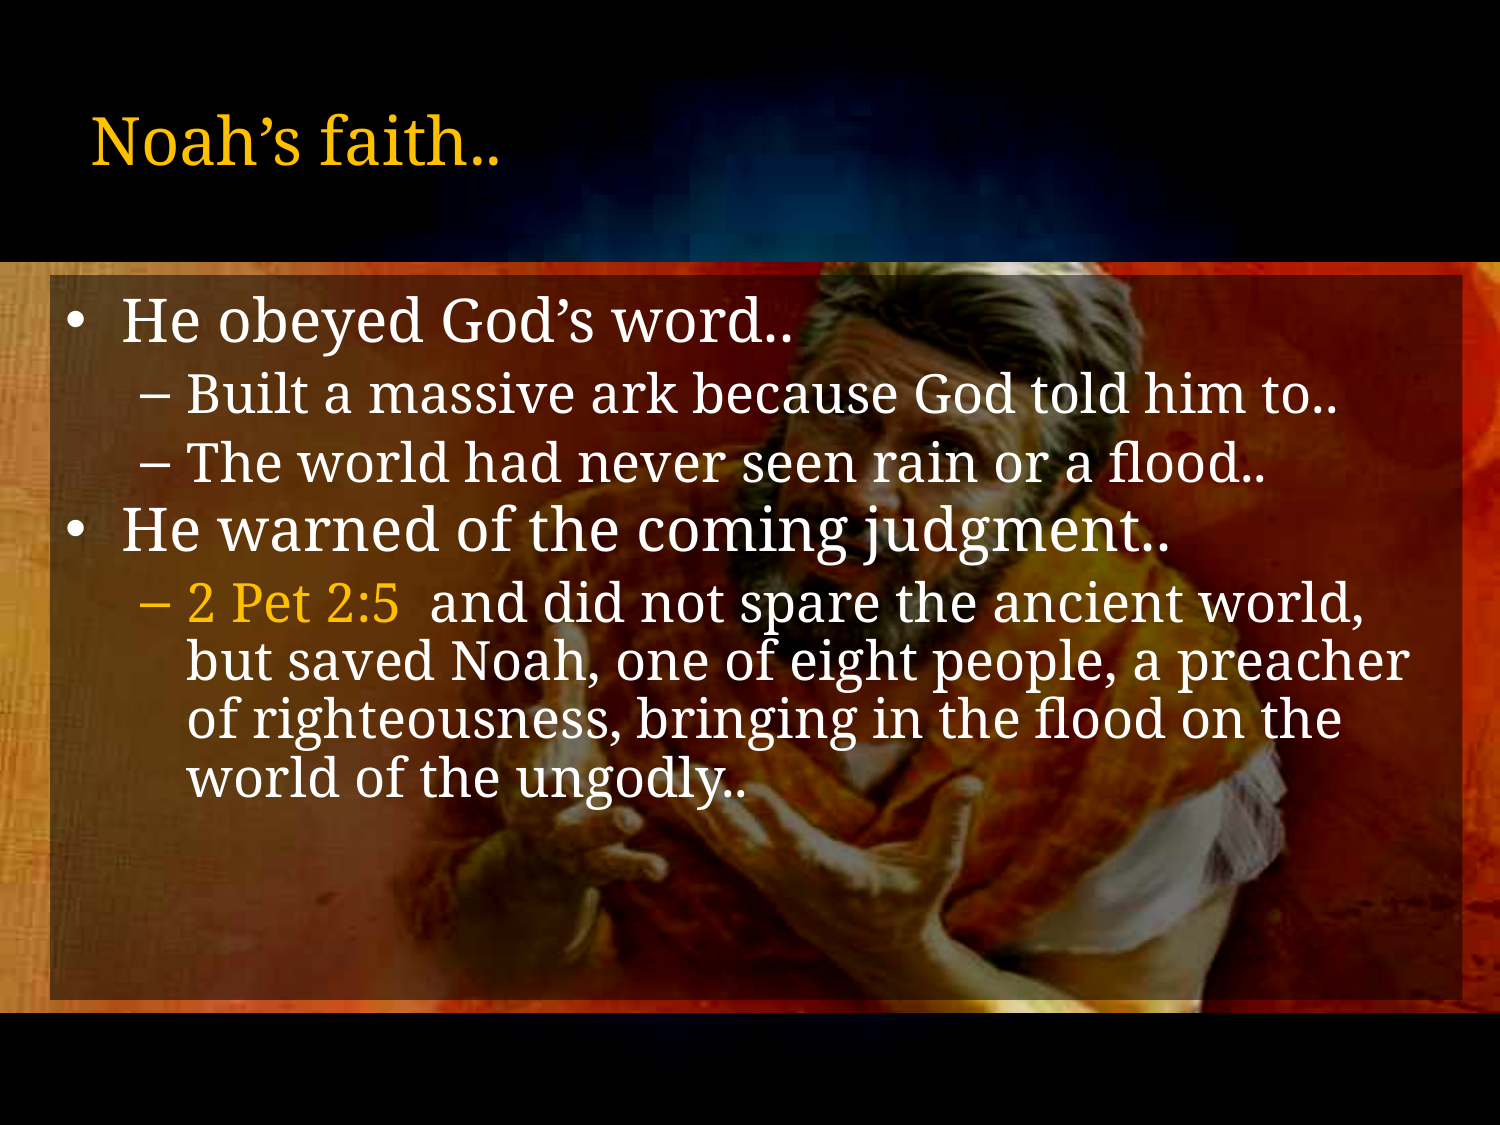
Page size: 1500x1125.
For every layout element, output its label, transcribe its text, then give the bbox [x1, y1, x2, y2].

picture [0, 262, 1500, 1013]
title Noah’s faith.. [75, 45, 925, 233]
list He obeyed God’s word.. Built a massive ark because God told him to.. The world had never seen rain or a flood.. He warned of the coming judgment.. 2 Pet 2:5 and did not spare the ancient world, but saved Noah, one of eight people, a preacher of righteousness, bringing in the flood on the world of the ungodly.. [50, 275, 1463, 1000]
